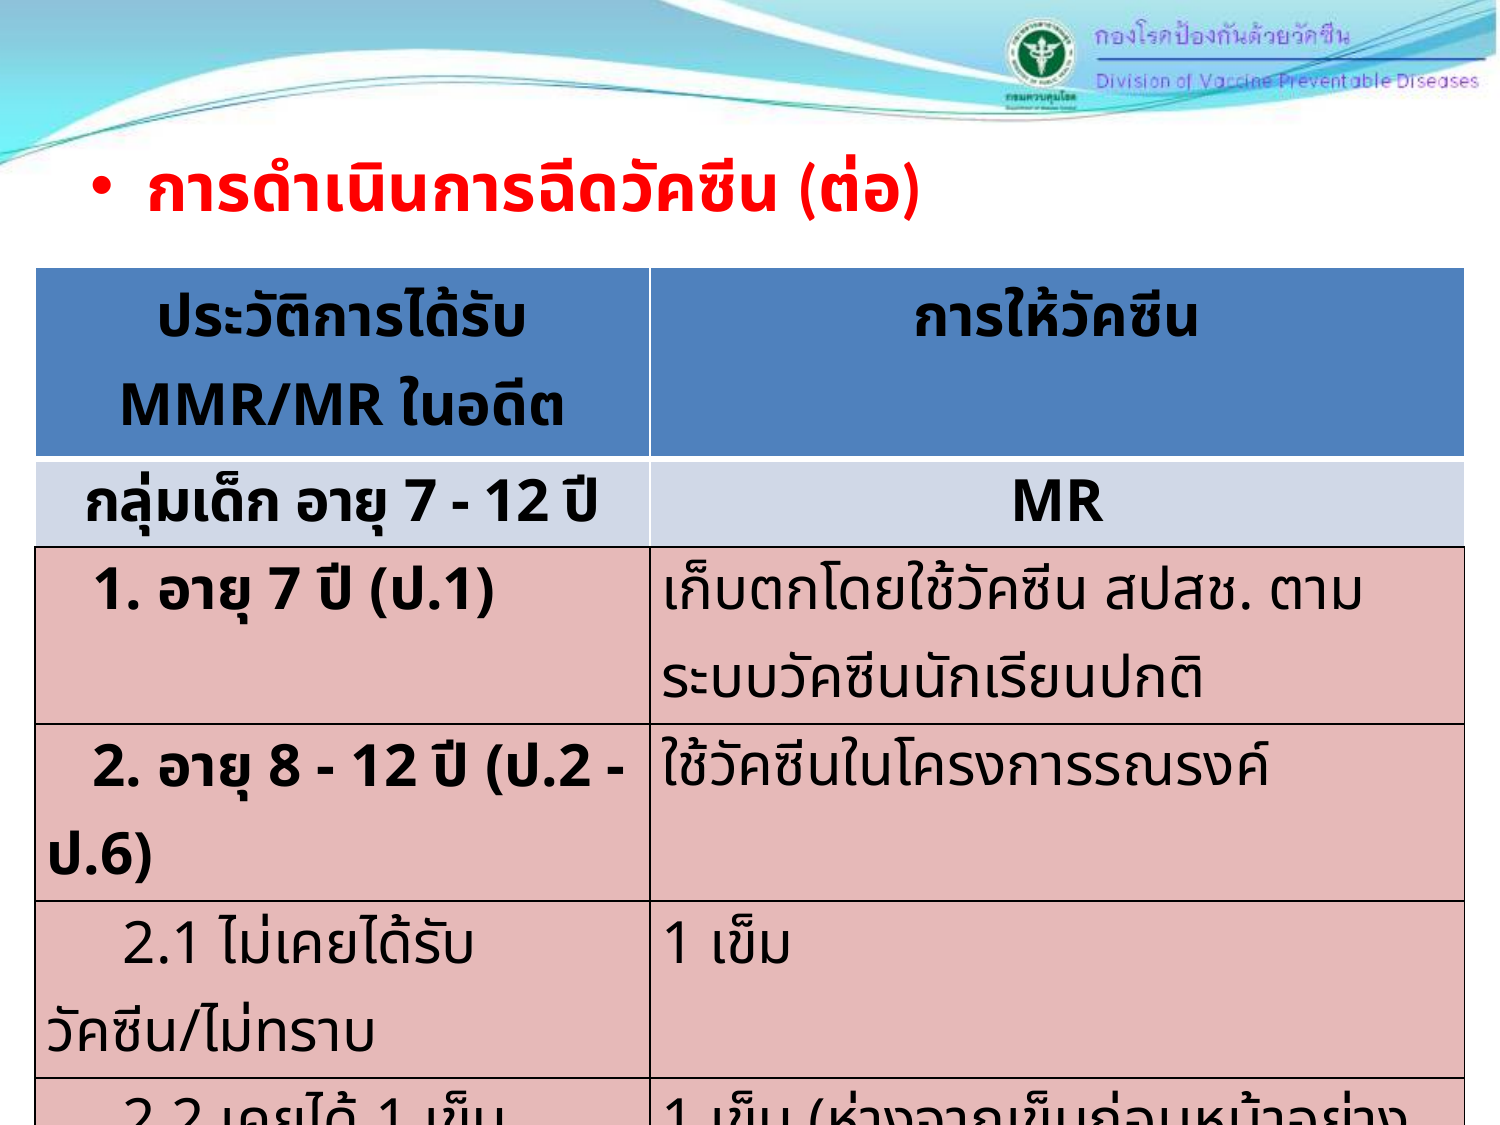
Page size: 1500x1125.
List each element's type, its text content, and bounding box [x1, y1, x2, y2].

table_header ประวัติการได้รับ MMR/MR ในอดีต [36, 268, 649, 456]
table_cell MR [651, 462, 1464, 546]
list การดำเนินการฉีดวัคซีน (ต่อ) [75, 137, 1425, 244]
table_cell 1 เข็ม (ห่างจากเข็มก่อนหน้าอย่างน้อย 1 เดือน) [651, 1079, 1464, 1125]
picture [0, 0, 1500, 1125]
table_cell 1 เข็ม [651, 902, 1464, 1077]
table_cell กลุ่มเด็ก อายุ 7 - 12 ปี [36, 462, 649, 546]
table_cell ใช้วัคซีนในโครงการรณรงค์ [651, 725, 1464, 900]
table_cell เก็บตกโดยใช้วัคซีน สปสช. ตามระบบวัคซีนนักเรียนปกติ [651, 548, 1464, 723]
table_cell 2.1 ไม่เคยได้รับวัคซีน/ไม่ทราบ [36, 902, 649, 1077]
table_header การให้วัคซีน [651, 268, 1464, 456]
table_cell 2. อายุ 8 - 12 ปี (ป.2 - ป.6) [36, 725, 649, 900]
table_cell 1. อายุ 7 ปี (ป.1) [36, 548, 649, 723]
table_cell 2.2 เคยได้ 1 เข็ม [36, 1079, 649, 1125]
